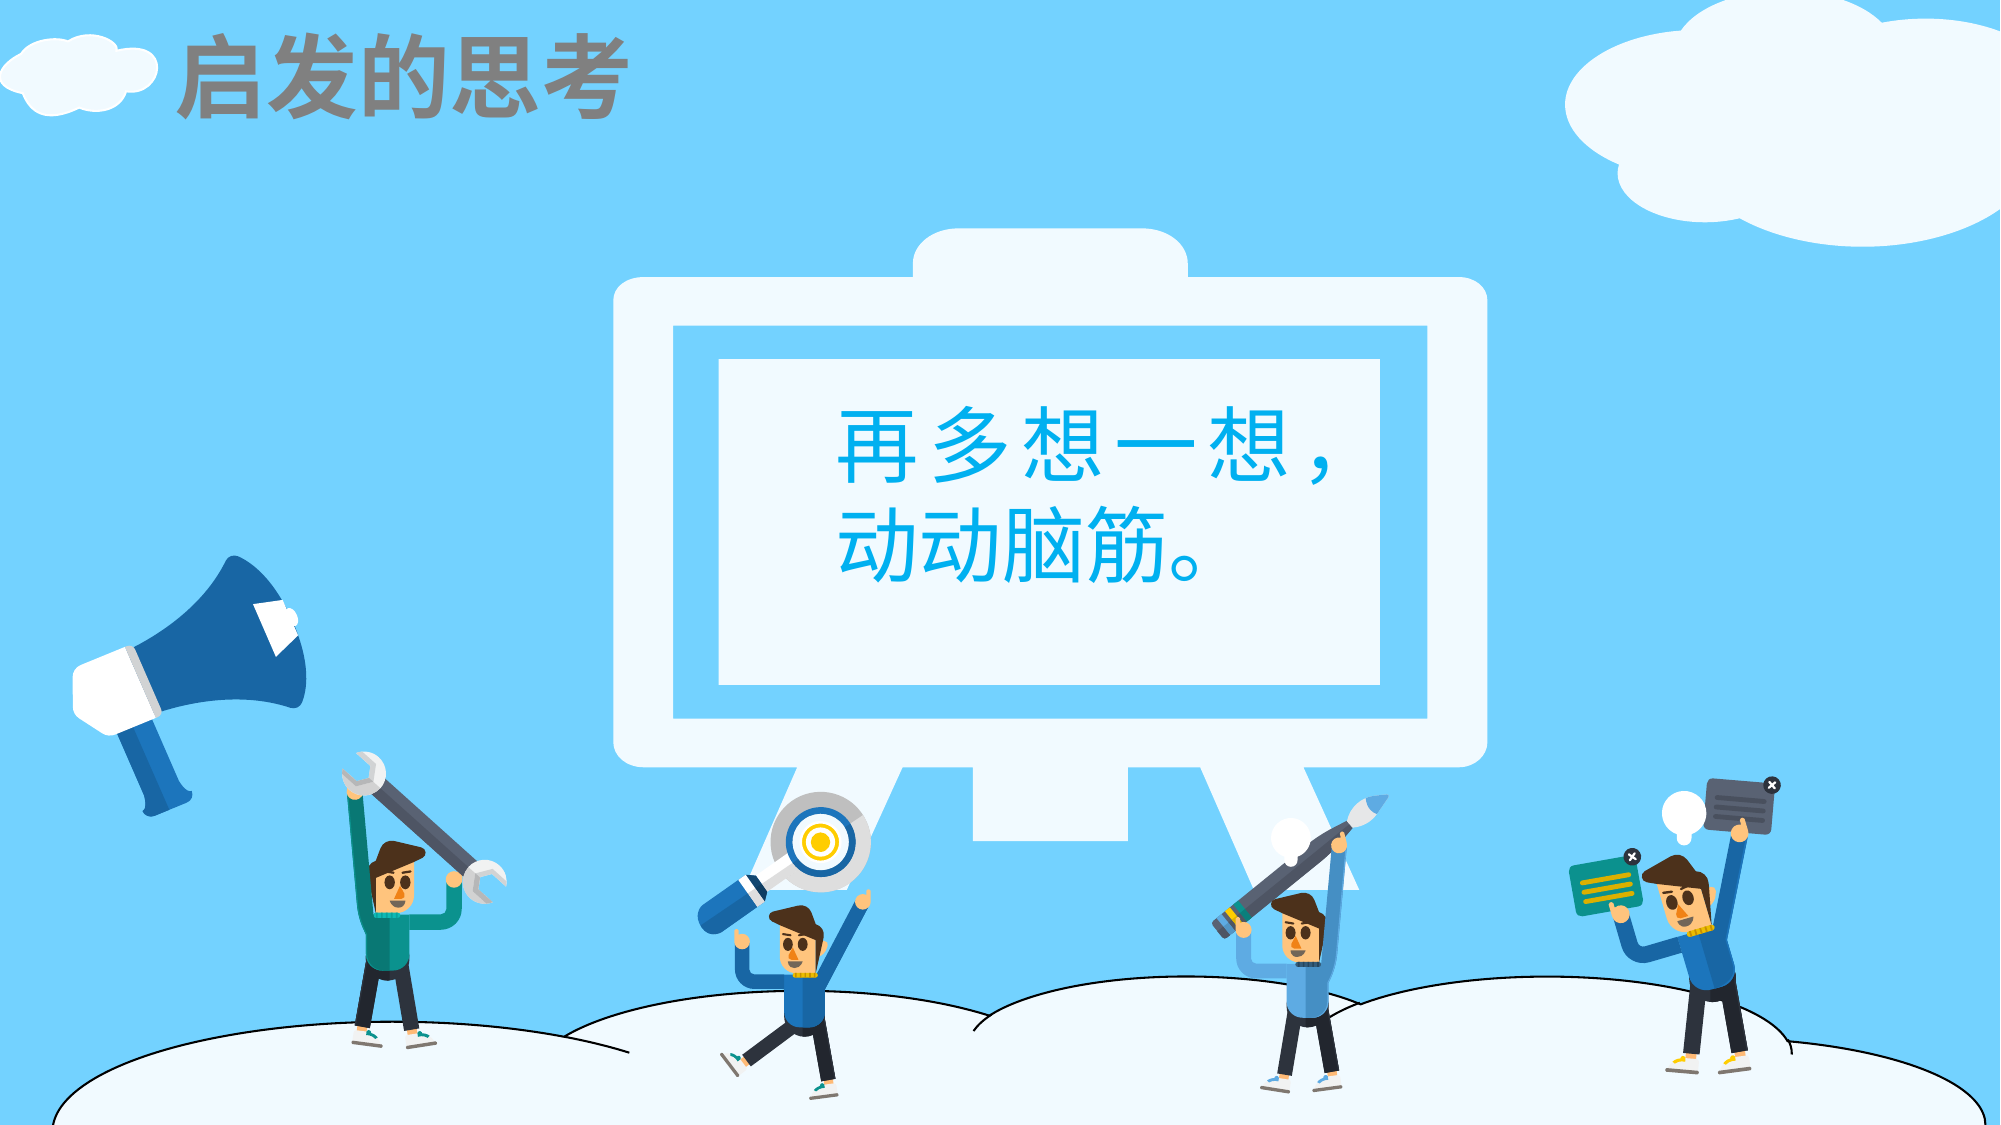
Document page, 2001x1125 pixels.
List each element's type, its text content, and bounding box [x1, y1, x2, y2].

text_box [1565, 0, 2000, 247]
text_box 启发的思考 [160, 12, 649, 137]
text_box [340, 750, 508, 1050]
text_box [693, 785, 878, 1101]
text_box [1211, 794, 1390, 1094]
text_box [1568, 775, 1782, 1075]
text_box [0, 34, 159, 117]
text_box 再多想一想，动动脑筋。 [821, 385, 1316, 601]
text_box [52, 975, 1987, 1125]
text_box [72, 554, 312, 818]
text_box [613, 228, 1488, 842]
